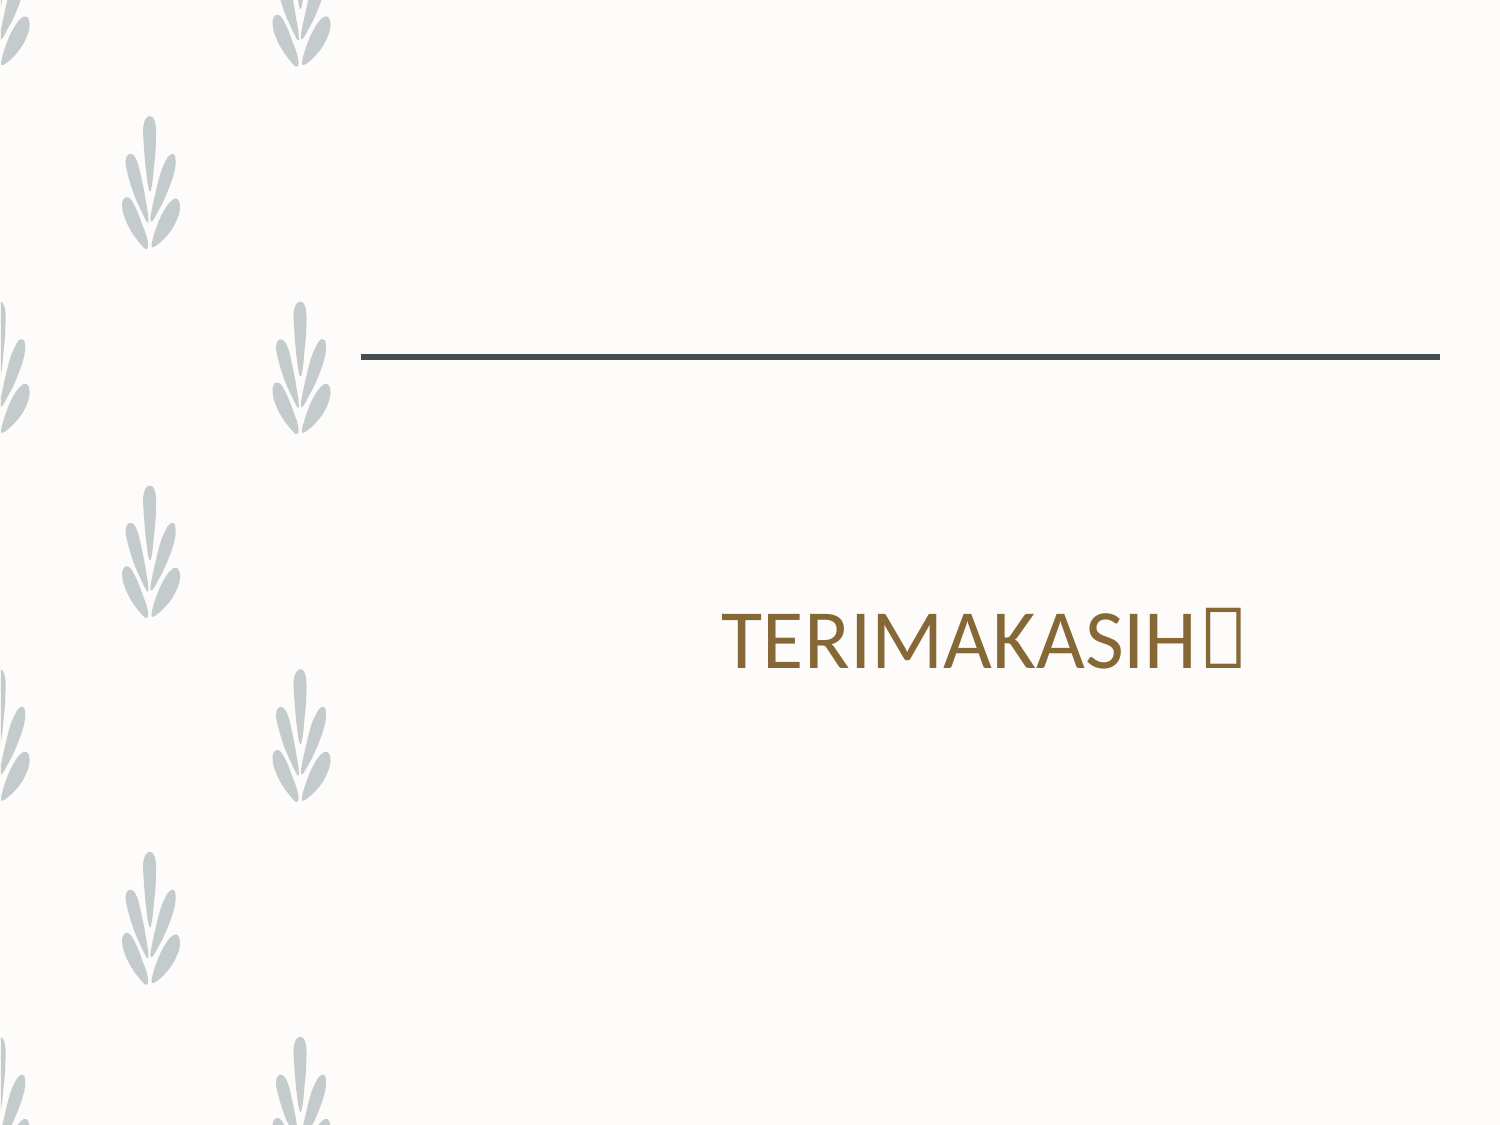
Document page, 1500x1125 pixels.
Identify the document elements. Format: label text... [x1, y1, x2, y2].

text_box TERIMAKASIH [646, 578, 1325, 691]
